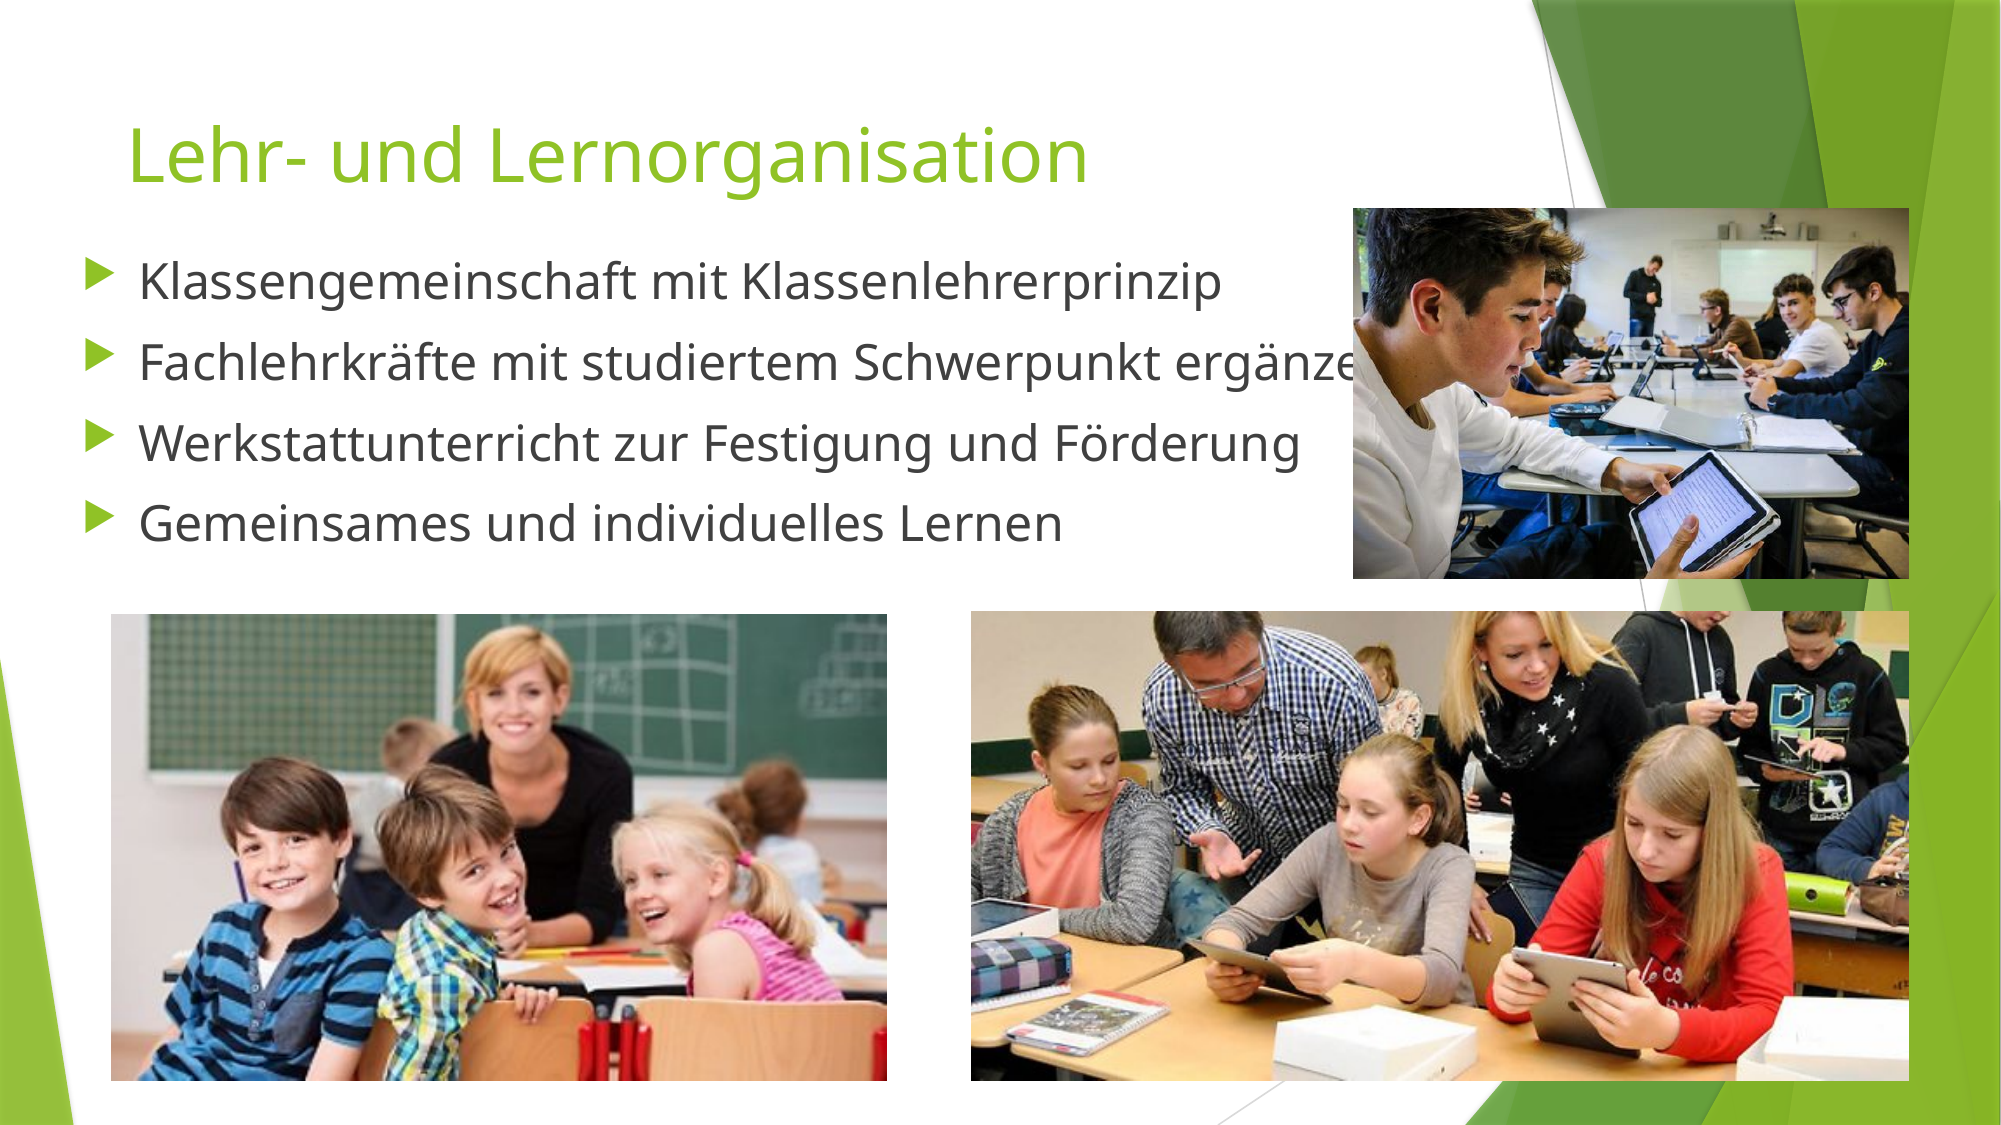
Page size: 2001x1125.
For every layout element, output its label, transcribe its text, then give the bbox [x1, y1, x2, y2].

list Klassengemeinschaft mit Klassenlehrerprinzip Fachlehrkräfte mit studiertem Schwerpunkt ergänzen Werkstattunterricht zur Festigung und Förderung Gemeinsames und individuelles Lernen [66, 241, 1478, 879]
picture [970, 611, 1910, 1082]
picture [1352, 207, 1909, 580]
title Lehr- und Lernorganisation [111, 99, 1522, 241]
picture [110, 614, 887, 1082]
